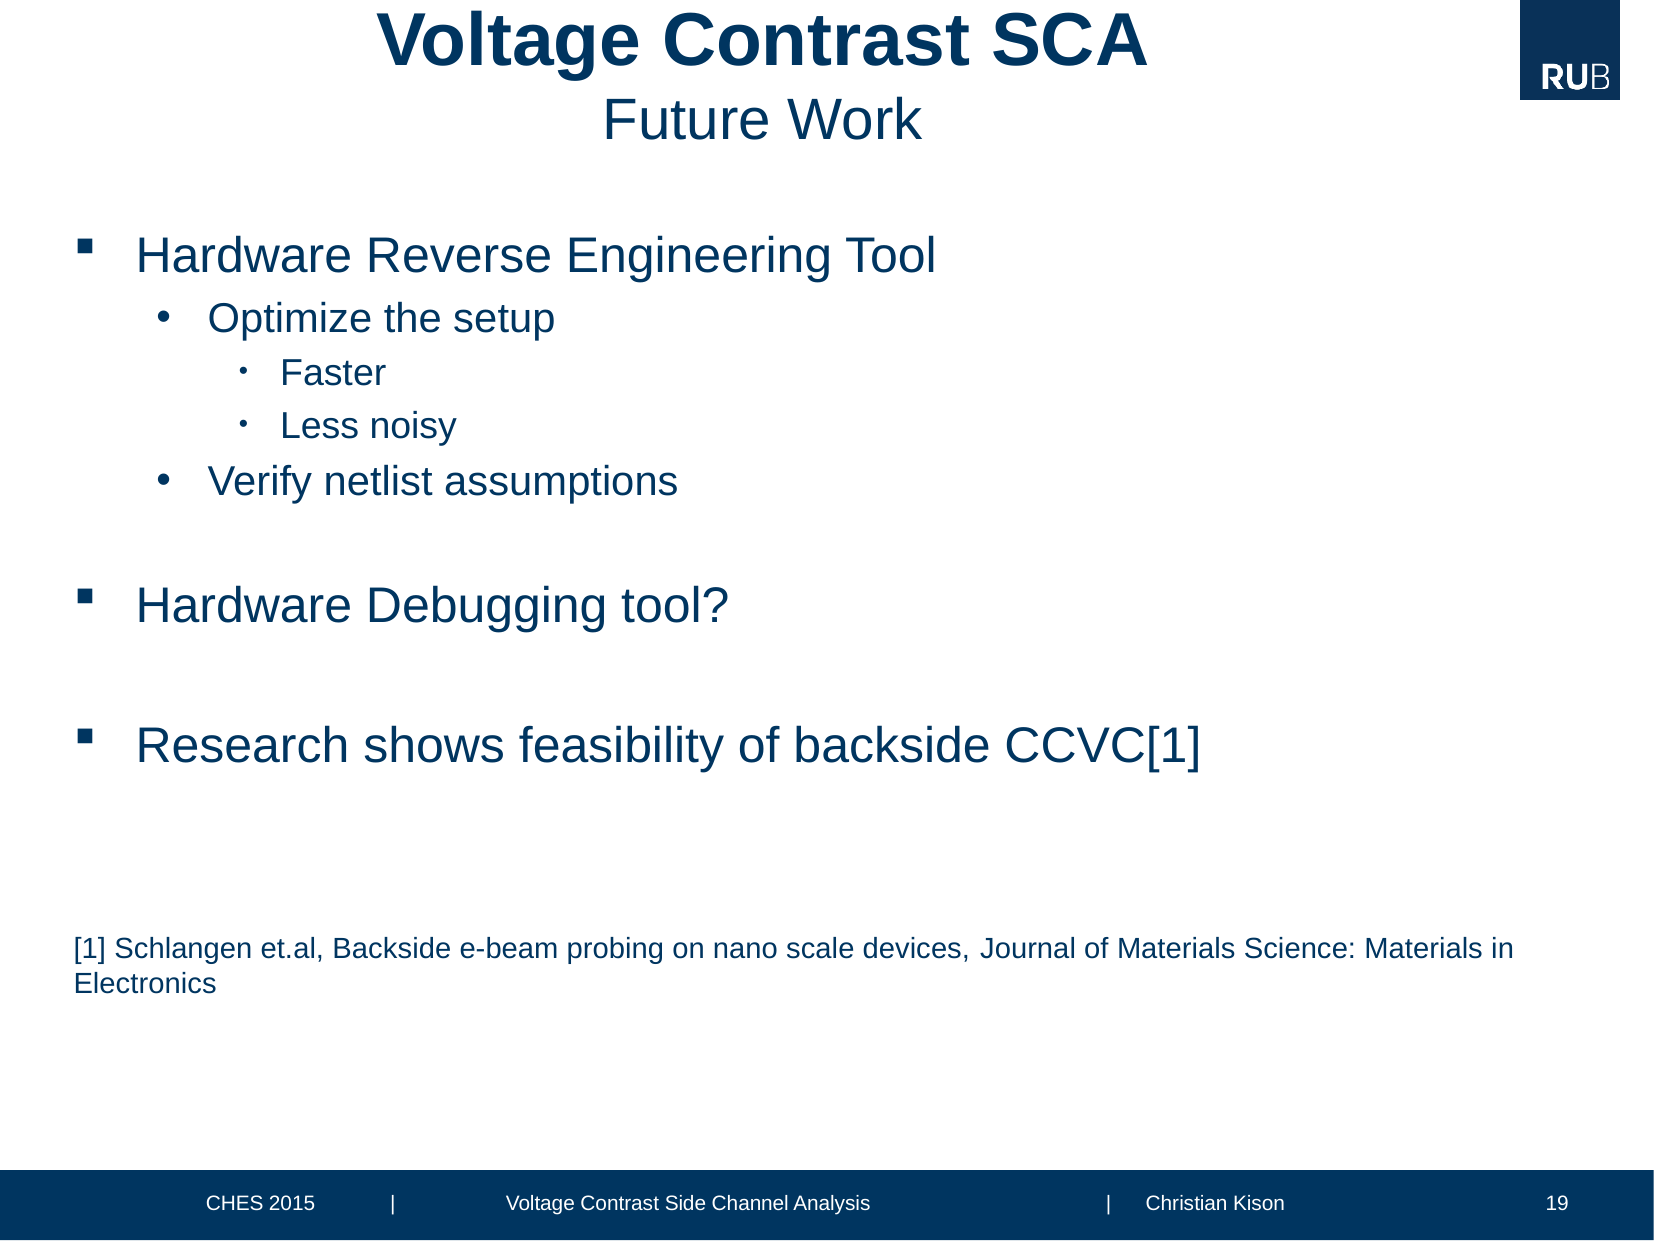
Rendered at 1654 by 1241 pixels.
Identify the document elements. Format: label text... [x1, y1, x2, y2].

list Hardware Reverse Engineering Tool Optimize the setup Faster Less noisy Verify netlist assumptions Hardware Debugging tool? Research shows feasibility of backside CCVC[1] [1] Schlangen et.al, Backside e-beam probing on nano scale devices, Journal of Materials Science: Materials in Electronics [58, 214, 1542, 1114]
picture [1520, 0, 1620, 100]
title Voltage Contrast SCA Future Work [20, 0, 1507, 149]
